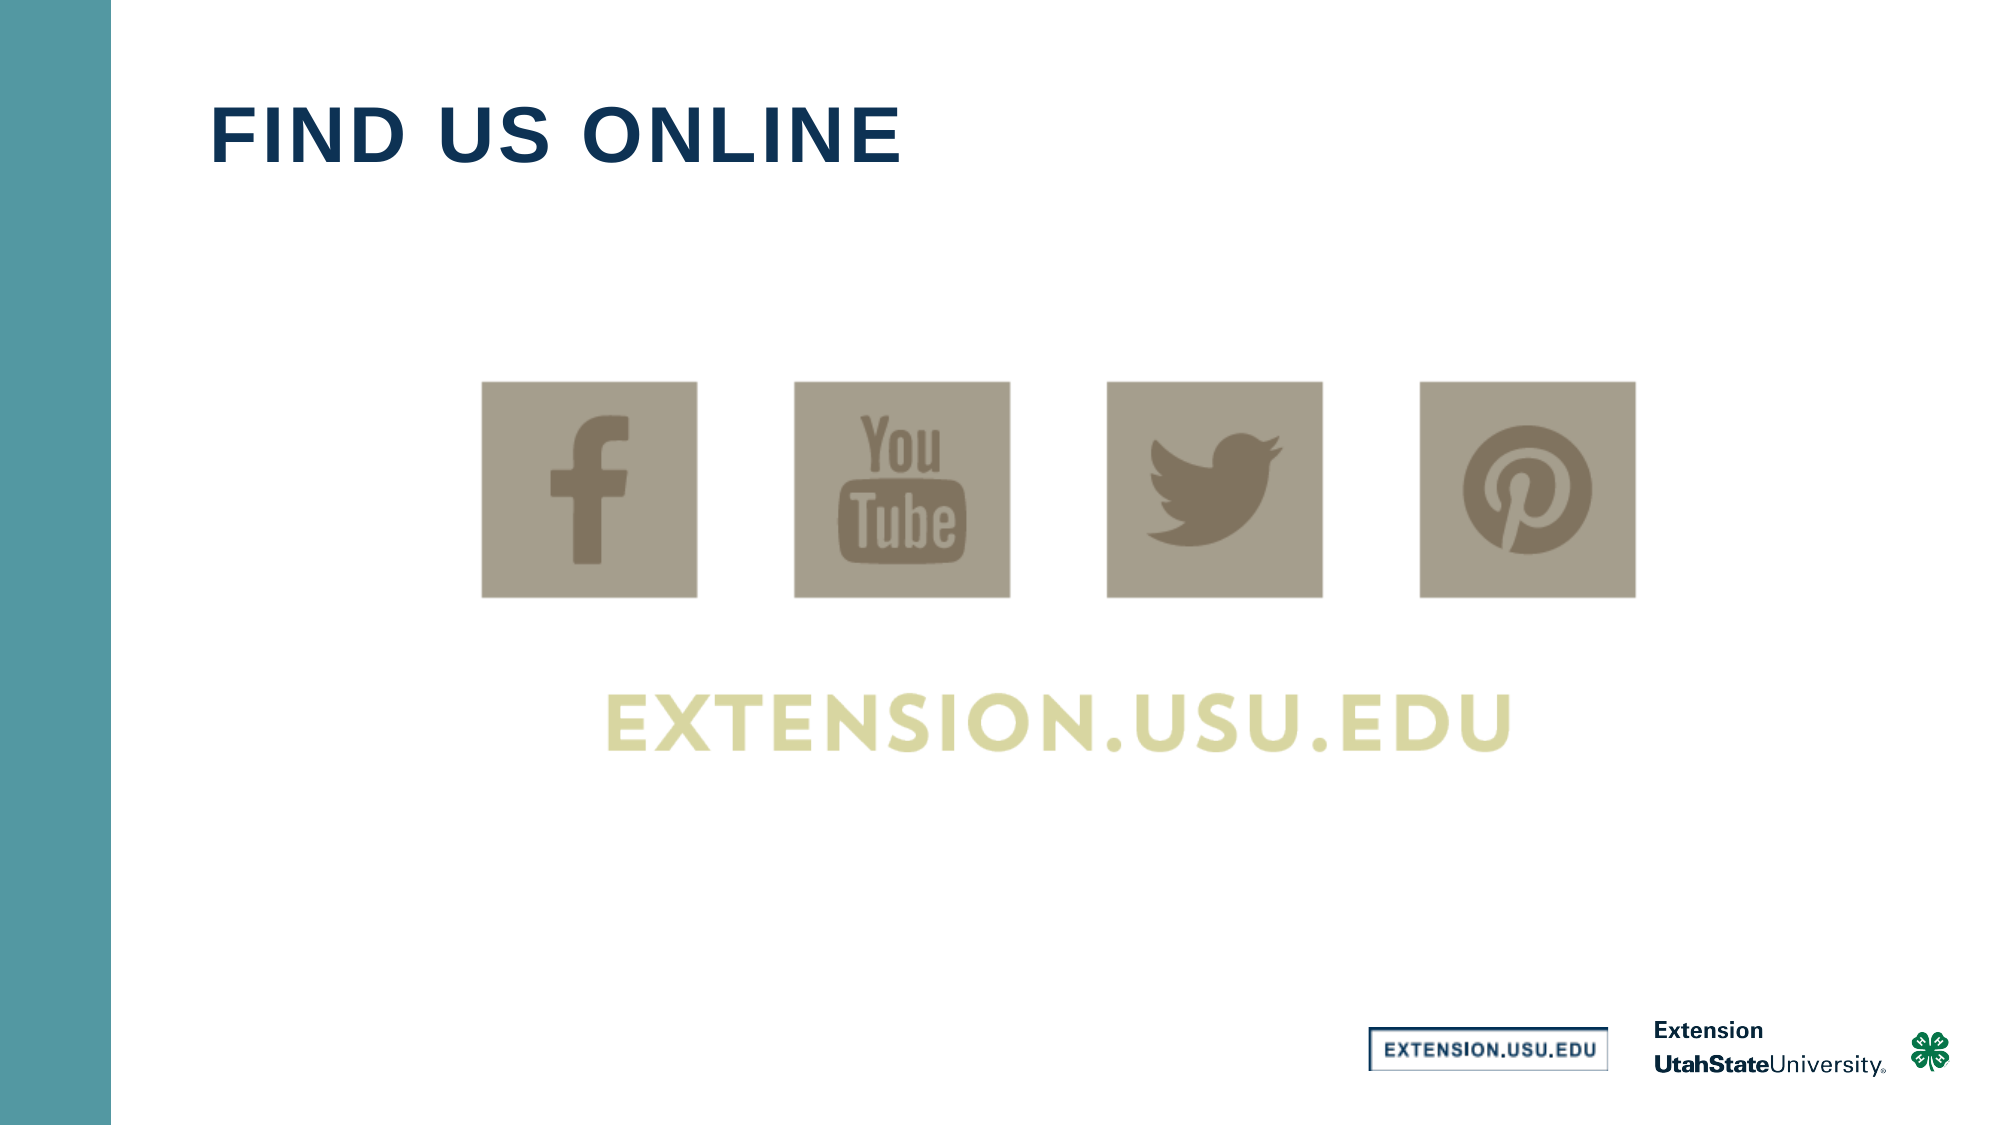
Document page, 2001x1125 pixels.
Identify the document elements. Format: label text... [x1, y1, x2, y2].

title FIND US ONLINE [195, 75, 1853, 187]
picture [454, 354, 1664, 799]
picture [1655, 1021, 1950, 1077]
